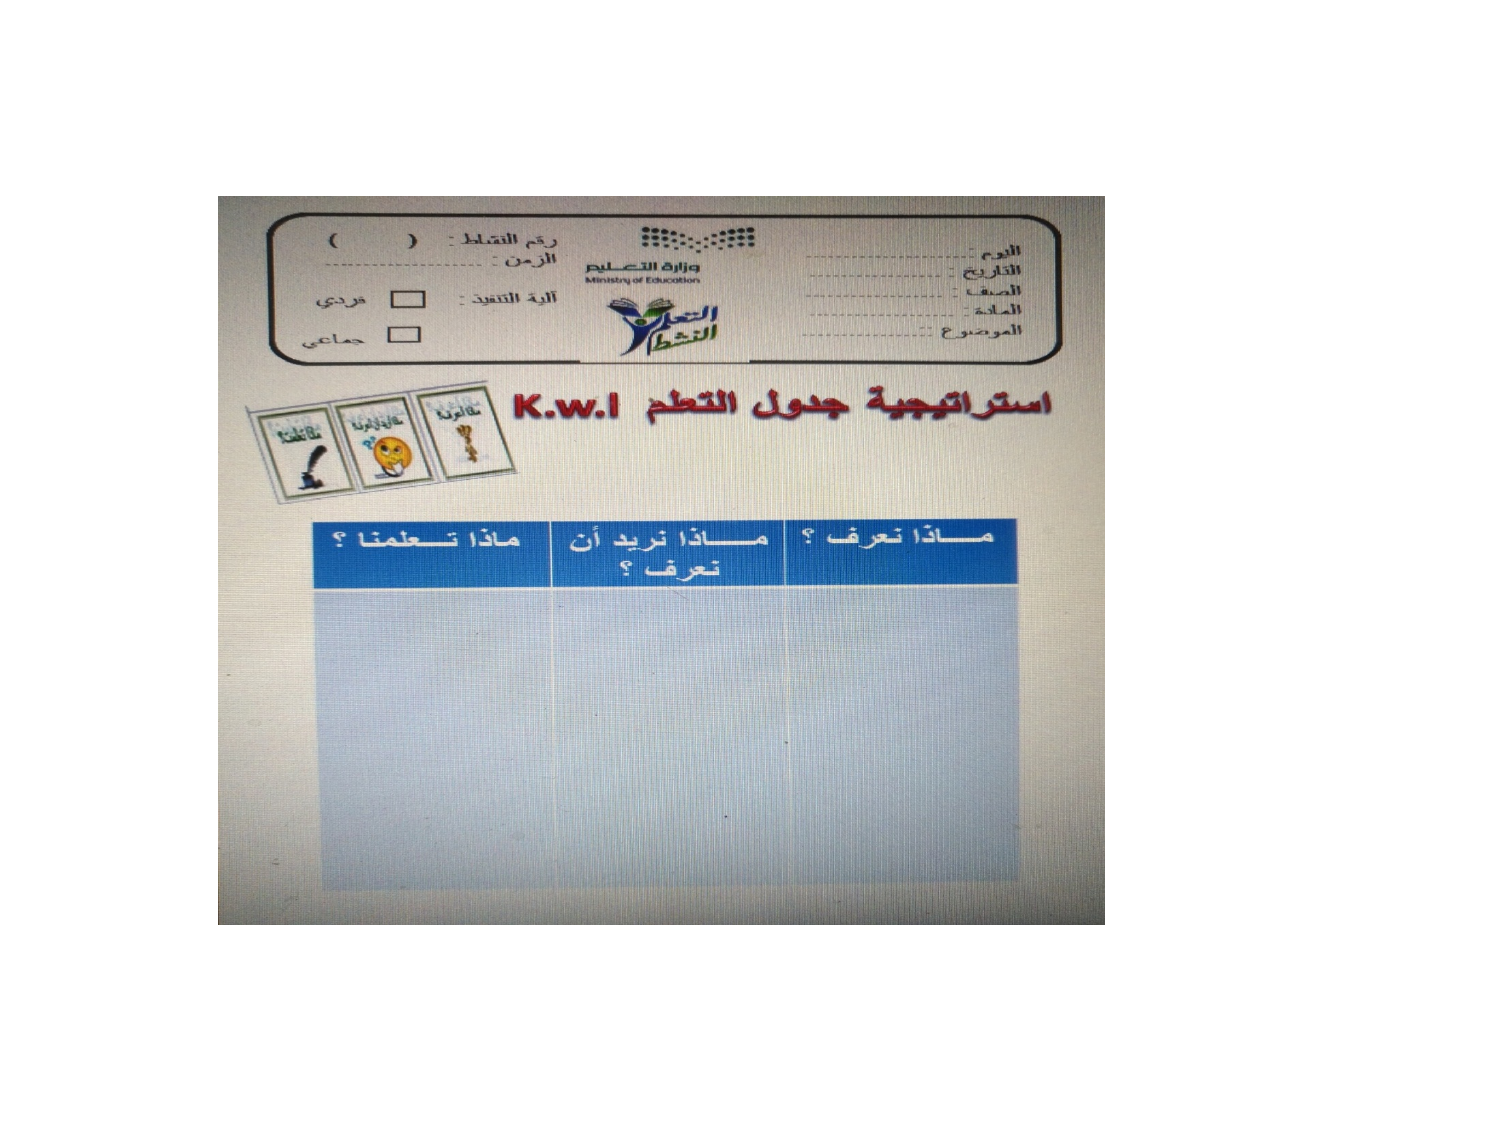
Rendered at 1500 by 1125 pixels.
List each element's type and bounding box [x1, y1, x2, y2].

picture [218, 196, 1105, 925]
